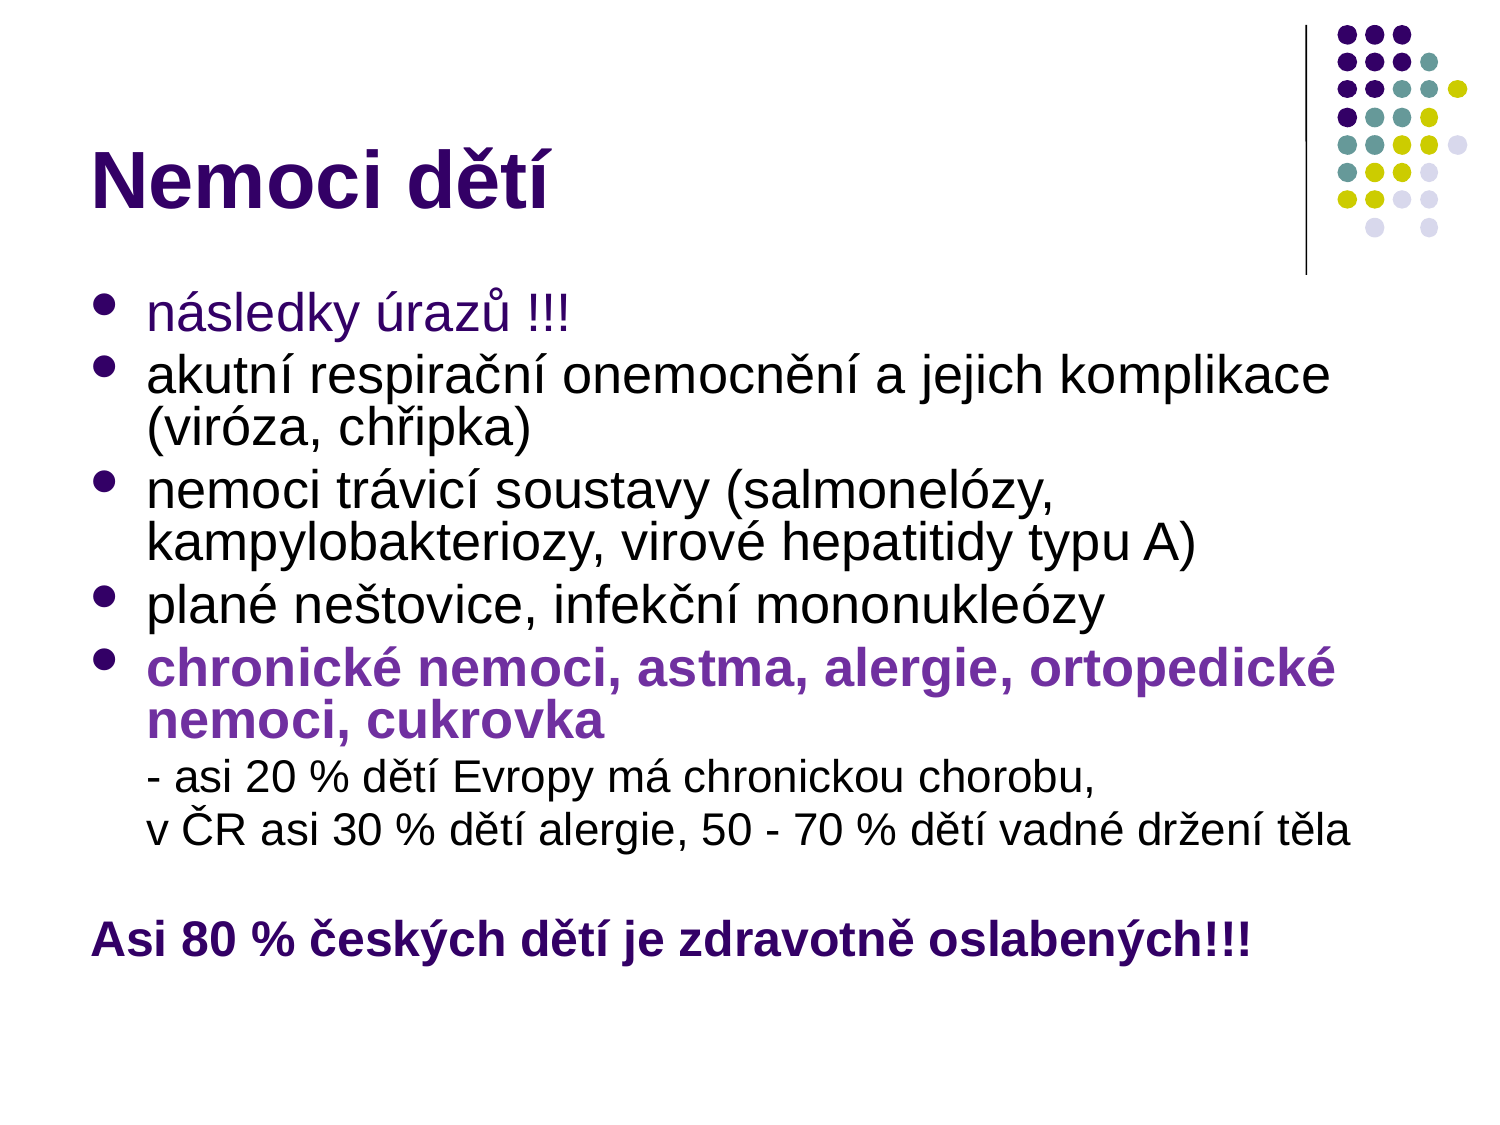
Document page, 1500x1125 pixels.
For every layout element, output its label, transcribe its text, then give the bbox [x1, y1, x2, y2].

title Nemoci dětí [74, 19, 1313, 233]
list následky úrazů !!! akutní respirační onemocnění a jejich komplikace (viróza, chřipka) nemoci trávicí soustavy (salmonelózy, kampylobakteriozy, virové hepatitidy typu A) plané neštovice, infekční mononukleózy chronické nemoci, astma, alergie, ortopedické nemoci, cukrovka - asi 20 % dětí Evropy má chronickou chorobu, v ČR asi 30 % dětí alergie, 50 - 70 % dětí vadné držení těla Asi 80 % českých dětí je zdravotně oslabených!!! [74, 281, 1426, 1107]
